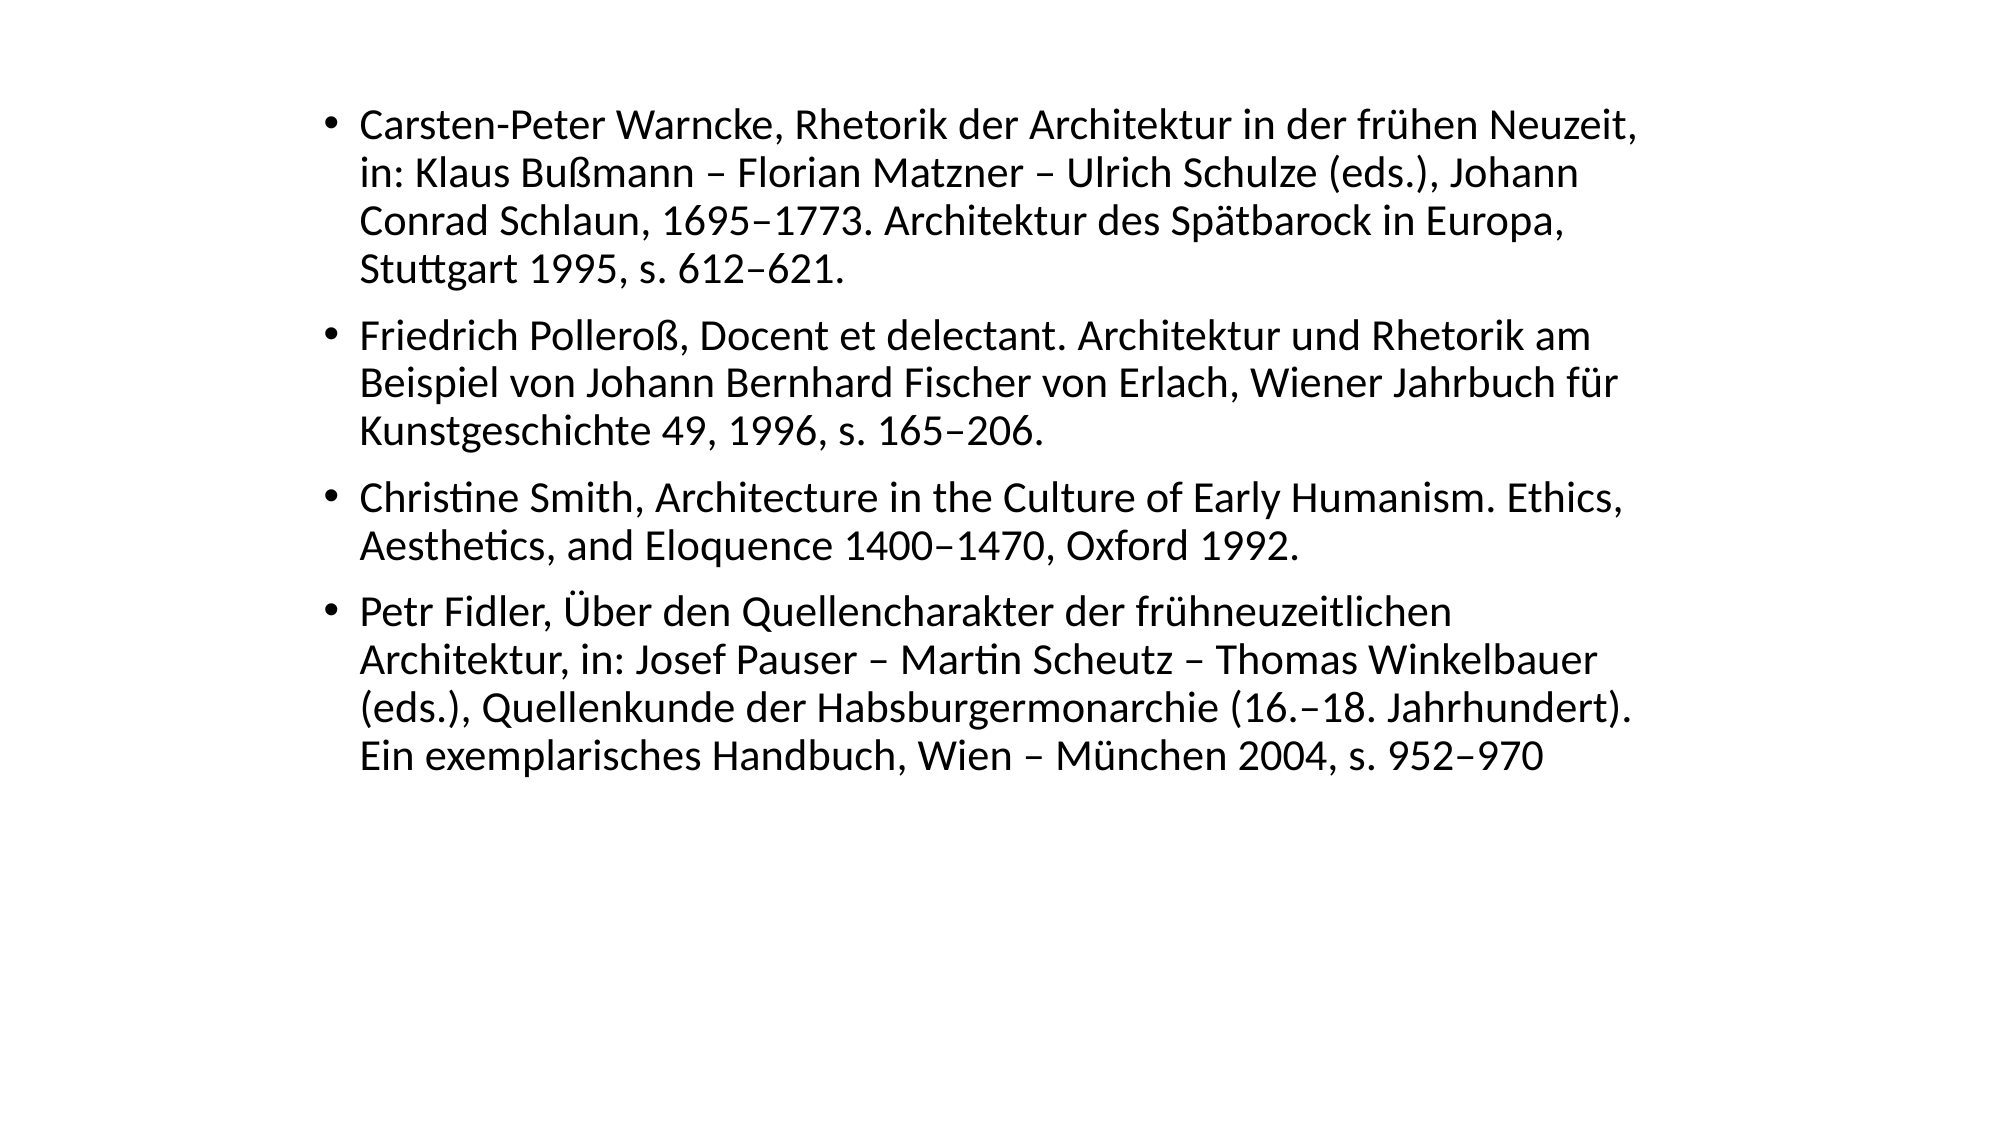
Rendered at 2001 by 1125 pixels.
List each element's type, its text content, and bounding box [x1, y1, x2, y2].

list Carsten-Peter Warncke, Rhetorik der Architektur in der frühen Neuzeit, in: Klaus Bußmann – Florian Matzner – Ulrich Schulze (eds.), Johann Conrad Schlaun, 1695–1773. Architektur des Spätbarock in Europa, Stuttgart 1995, s. 612–621. Friedrich Polleroß, Docent et delectant. Architektur und Rhetorik am Beispiel von Johann Bernhard Fischer von Erlach, Wiener Jahrbuch für Kunstgeschichte 49, 1996, s. 165–206. Christine Smith, Architecture in the Culture of Early Humanism. Ethics, Aesthetics, and Eloquence 1400–1470, Oxford 1992. Petr Fidler, Über den Quellencharakter der frühneuzeitlichen Architektur, in: Josef Pauser – Martin Scheutz – Thomas Winkelbauer (eds.), Quellenkunde der Habsburgermonarchie (16.–18. Jahrhundert). Ein exemplarisches Handbuch, Wien – München 2004, s. 952–970 [308, 93, 1659, 837]
